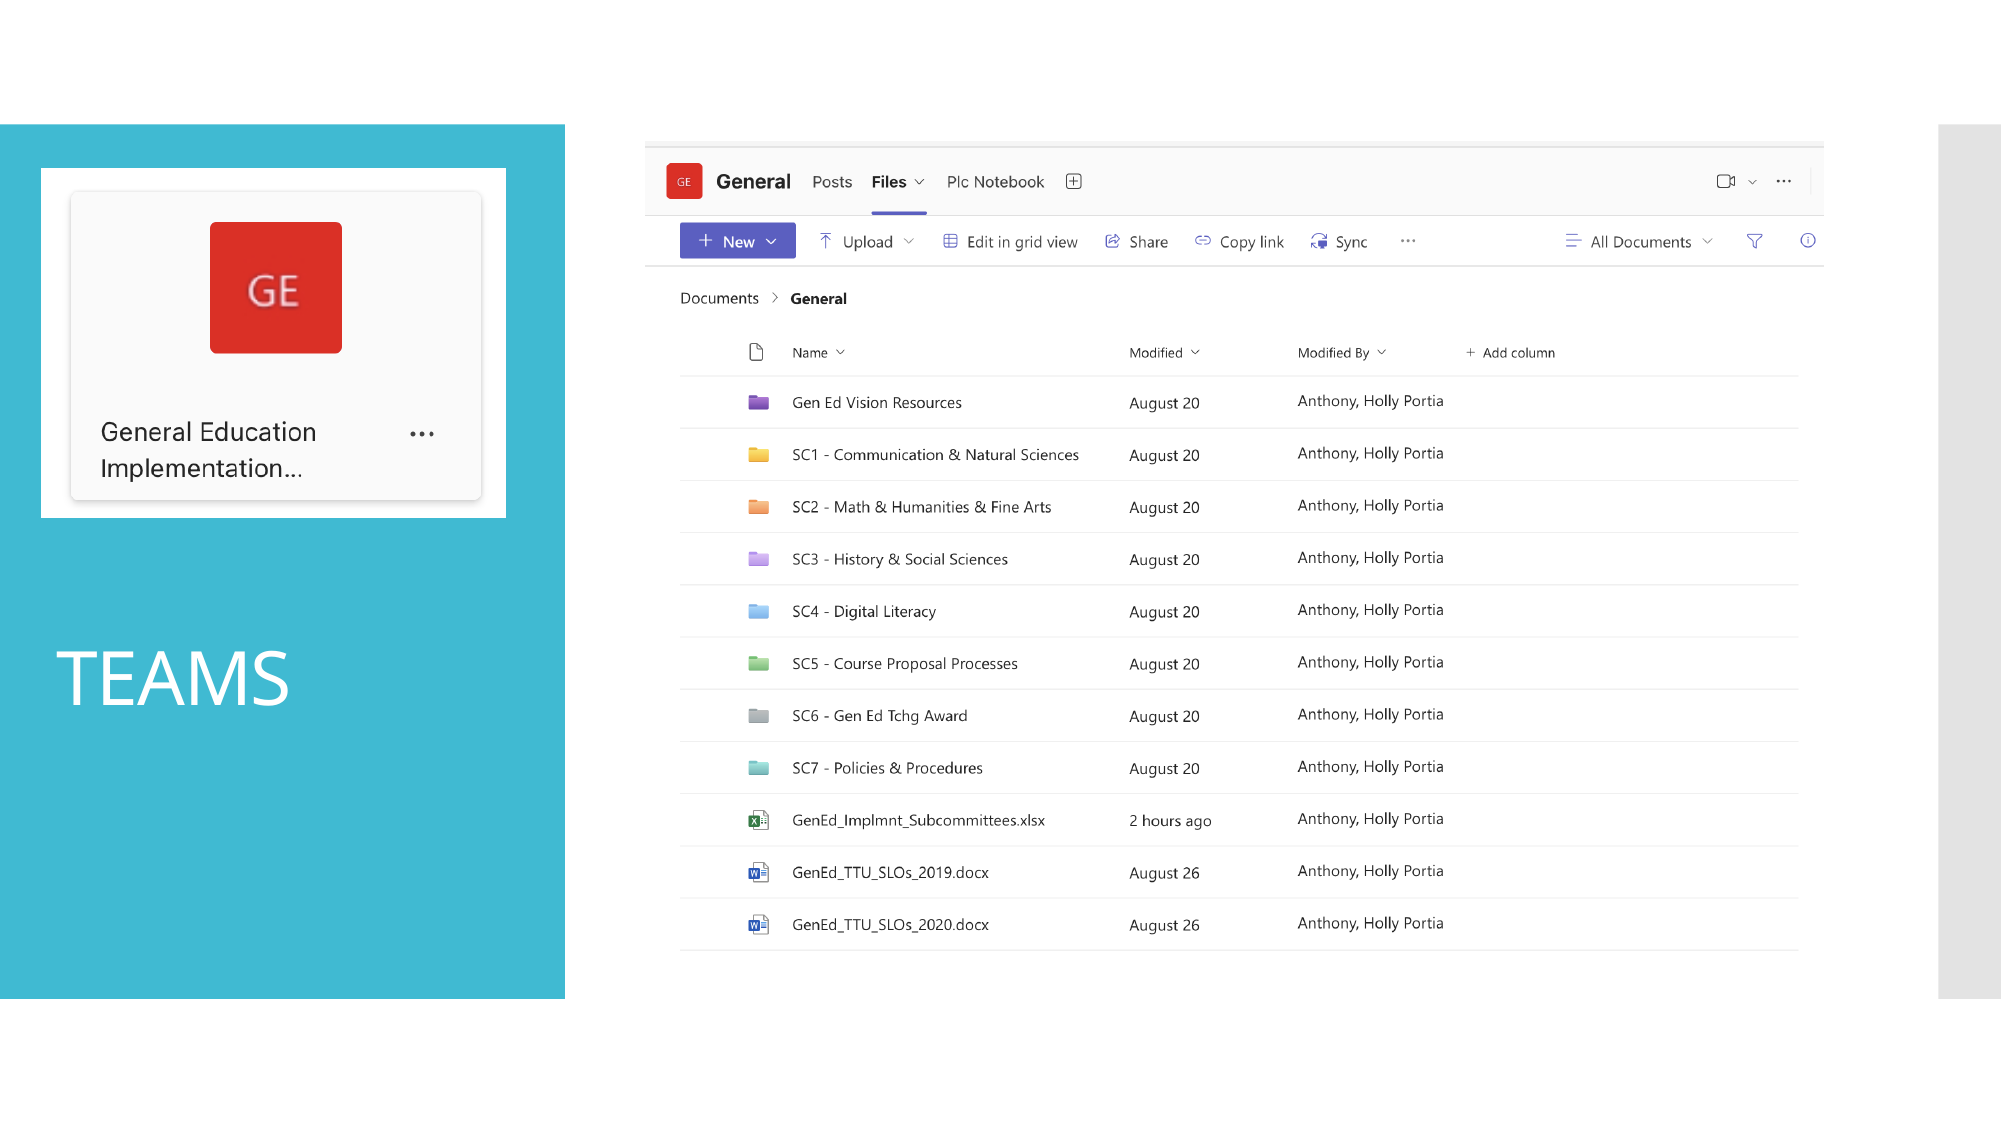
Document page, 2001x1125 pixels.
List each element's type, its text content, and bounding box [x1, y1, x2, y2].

picture [40, 167, 506, 518]
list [645, 141, 1824, 982]
title TEAMS [41, 512, 525, 940]
